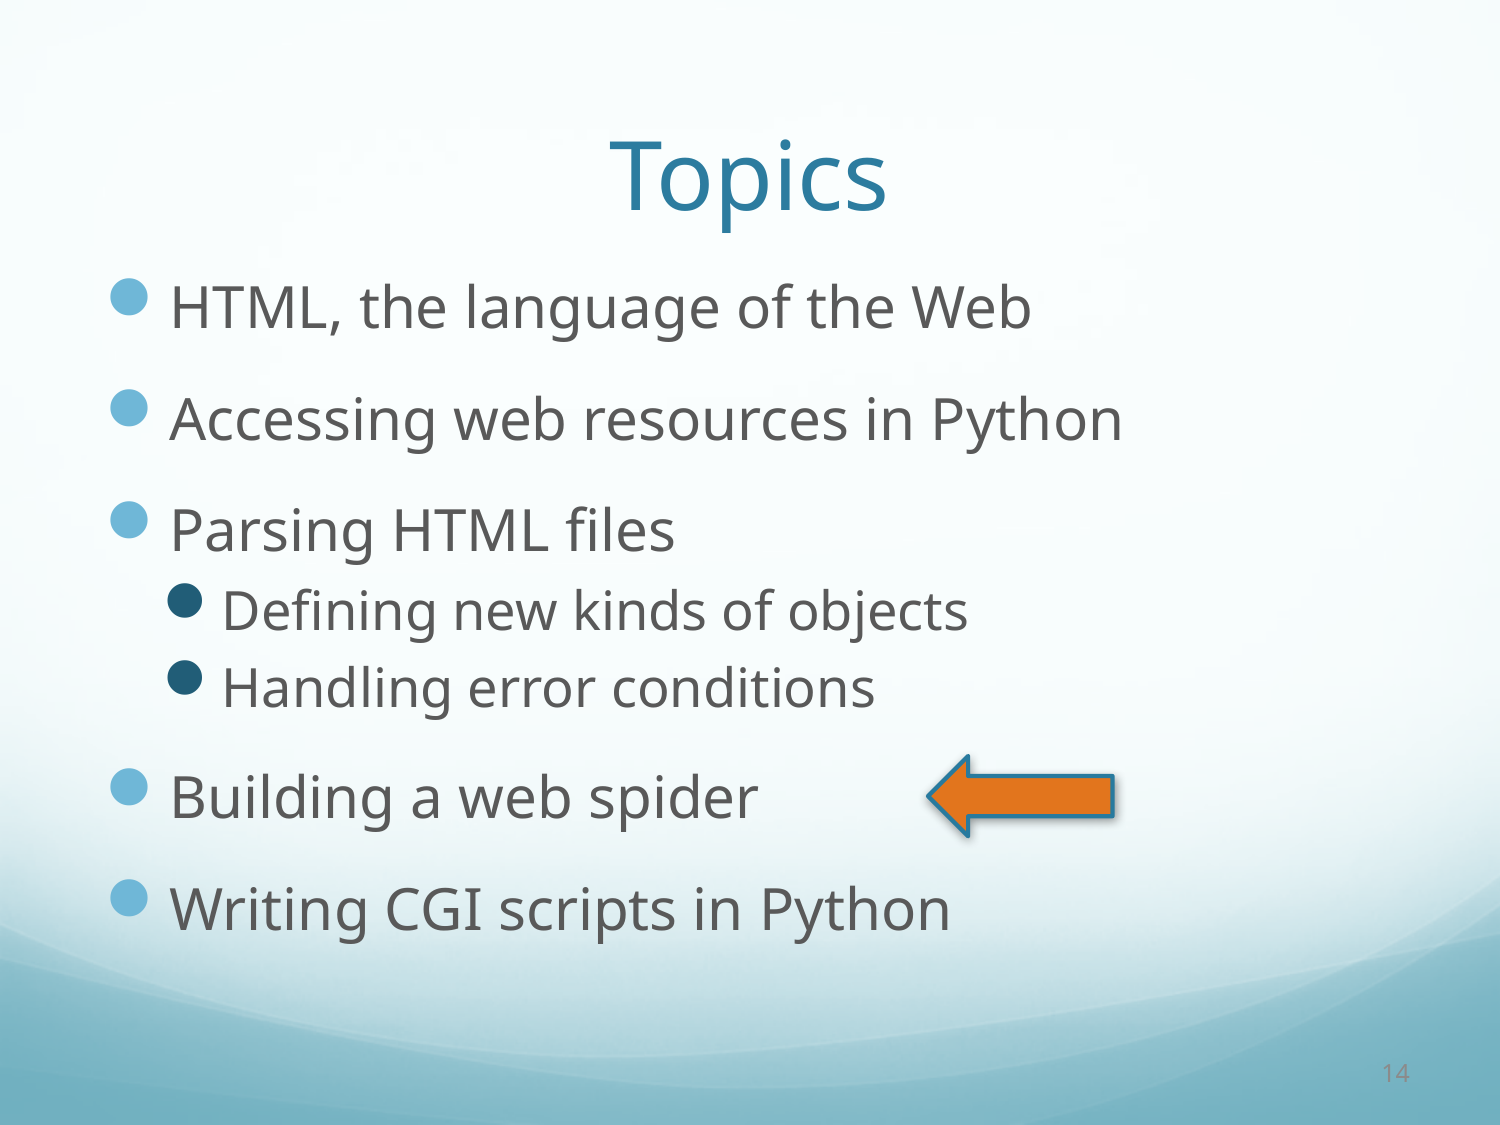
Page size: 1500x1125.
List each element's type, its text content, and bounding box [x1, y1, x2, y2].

text_box [927, 755, 1114, 838]
slide_number 14 [1112, 1037, 1425, 1113]
title Topics [90, 17, 1410, 237]
list HTML, the language of the Web Accessing web resources in Python Parsing HTML files Defining new kinds of objects Handling error conditions Building a web spider Writing CGI scripts in Python [90, 262, 1410, 975]
